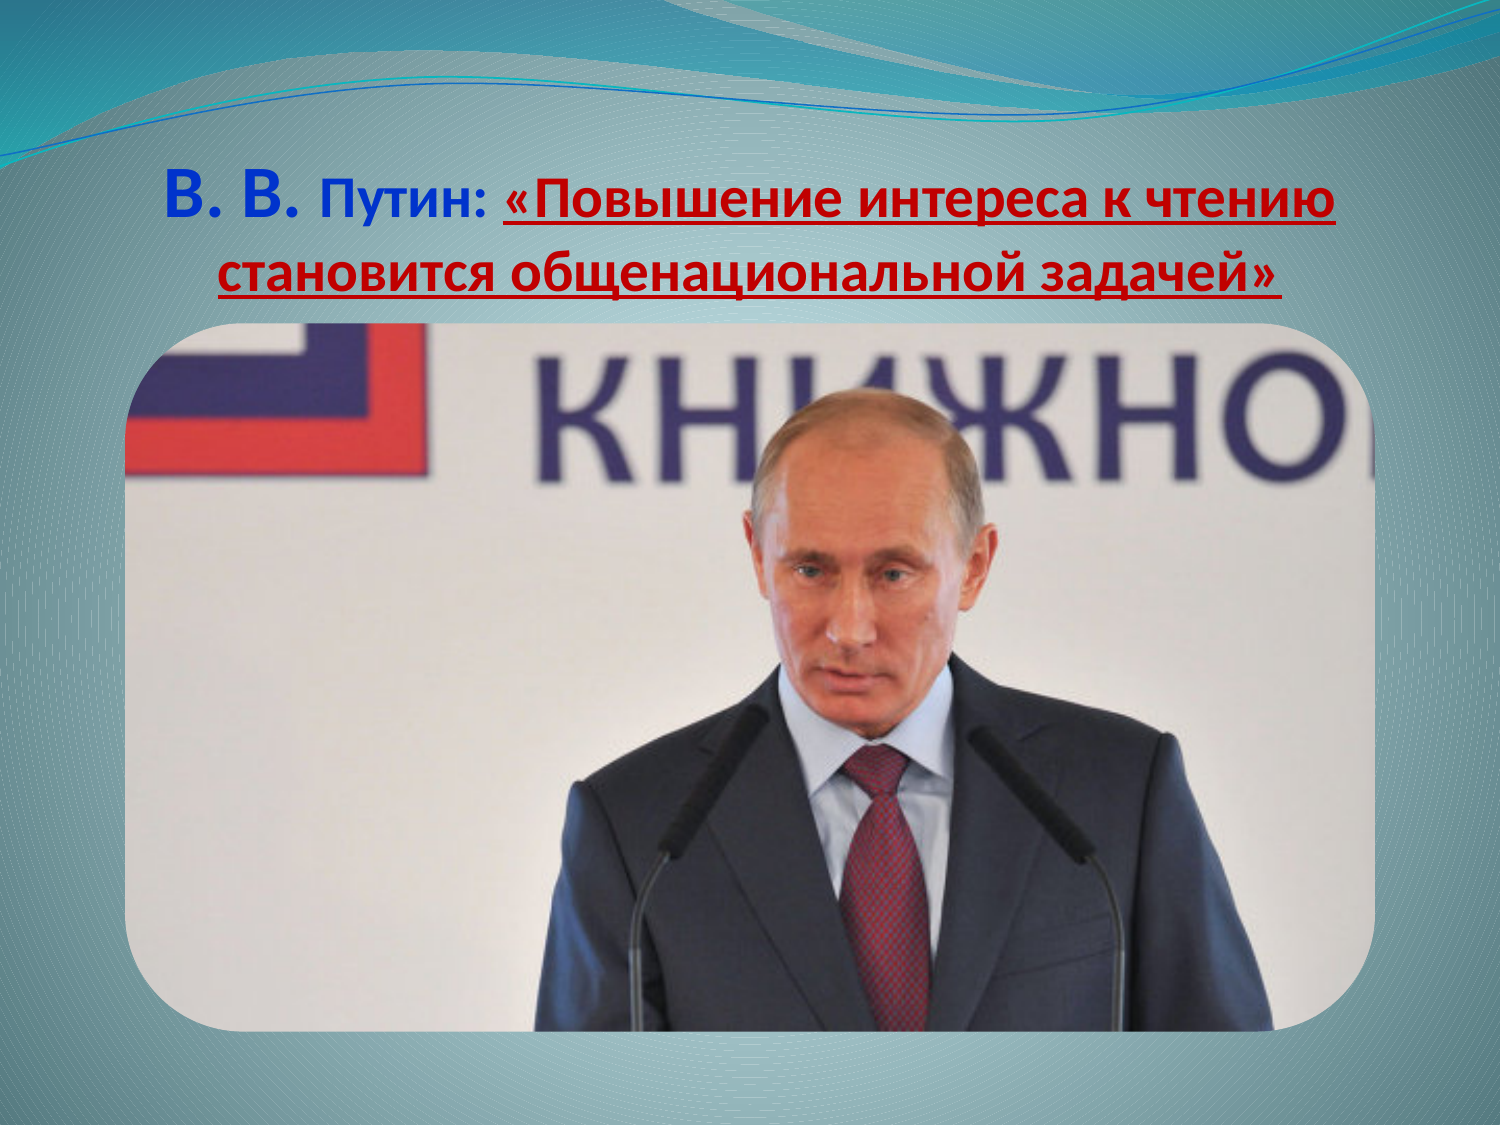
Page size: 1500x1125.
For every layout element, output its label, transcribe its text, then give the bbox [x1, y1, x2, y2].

title В. В. Путин: «Повышение интереса к чтению становится общенациональной задачей» [75, 46, 1425, 303]
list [124, 323, 1376, 1032]
